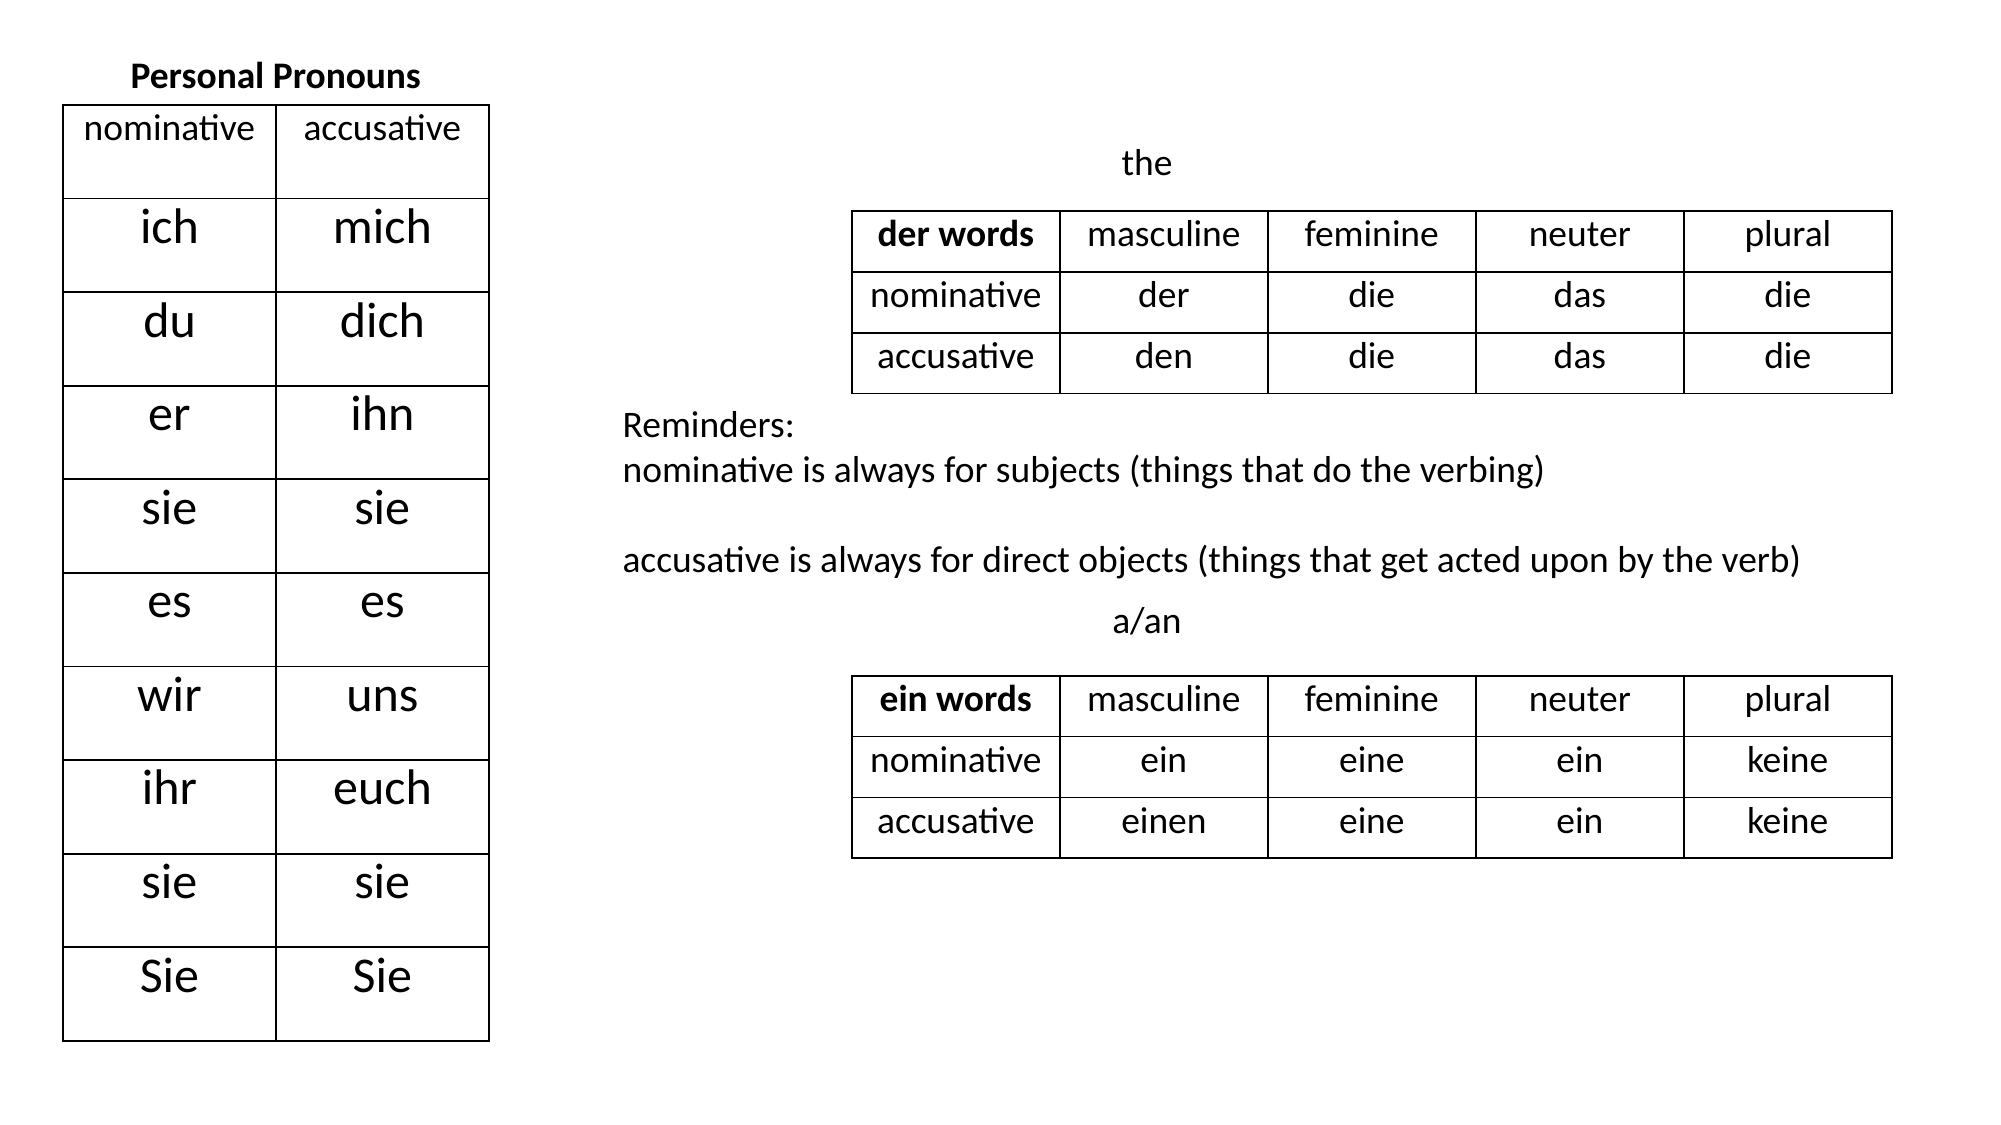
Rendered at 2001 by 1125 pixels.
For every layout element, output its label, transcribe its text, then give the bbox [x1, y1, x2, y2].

table_cell dich [277, 293, 488, 385]
table_cell der [1061, 273, 1267, 332]
table_cell Sie [64, 948, 275, 1040]
table_cell ihr [64, 761, 275, 853]
table_cell sie [277, 855, 488, 946]
table_cell wir [64, 667, 275, 759]
table_cell einen [1061, 798, 1267, 857]
text_box the [939, 130, 1355, 191]
table_cell den [1061, 334, 1267, 392]
table_cell mich [277, 199, 488, 291]
table_header ein words [853, 677, 1059, 736]
table_cell eine [1269, 798, 1475, 857]
table_cell das [1477, 273, 1683, 332]
table_header plural [1685, 677, 1891, 736]
table_cell ich [64, 199, 275, 291]
table_cell euch [277, 761, 488, 853]
table_header plural [1685, 212, 1891, 271]
table_cell ein [1477, 798, 1683, 857]
table_cell die [1269, 273, 1475, 332]
table_header feminine [1269, 677, 1475, 736]
table_cell uns [277, 667, 488, 759]
table_cell accusative [853, 798, 1059, 857]
table_cell die [1685, 273, 1891, 332]
table_header masculine [1061, 677, 1267, 736]
text_box Personal Pronouns [68, 44, 484, 104]
table_cell keine [1685, 798, 1891, 857]
table_cell die [1269, 334, 1475, 392]
table_cell es [277, 574, 488, 666]
table_cell Sie [277, 948, 488, 1040]
table_cell die [1685, 334, 1891, 393]
table_cell sie [64, 855, 275, 946]
table_cell sie [277, 480, 488, 572]
table_cell eine [1269, 737, 1475, 797]
table_header feminine [1269, 212, 1475, 271]
table_cell du [64, 293, 275, 385]
table_cell sie [64, 480, 275, 572]
table_cell nominative [853, 737, 1059, 797]
table_cell er [64, 387, 275, 478]
table_header neuter [1477, 212, 1683, 271]
table_cell ein [1061, 737, 1267, 797]
text_box Reminders: nominative is always for subjects (things that do the verbing) accusative is always for direct objects (things that get acted upon by the verb) [607, 392, 1850, 588]
table_cell accusative [853, 334, 1059, 392]
table_header neuter [1477, 677, 1683, 736]
table_cell keine [1685, 737, 1891, 797]
table_cell ihn [277, 387, 488, 478]
table_header masculine [1061, 212, 1267, 271]
table_header der words [853, 212, 1059, 271]
table_cell es [64, 574, 275, 666]
table_cell ein [1477, 737, 1683, 797]
table_header nominative [64, 106, 275, 198]
text_box a/an [939, 588, 1355, 649]
table_cell nominative [853, 273, 1059, 332]
table_cell das [1477, 334, 1683, 392]
table_header accusative [277, 106, 488, 198]
